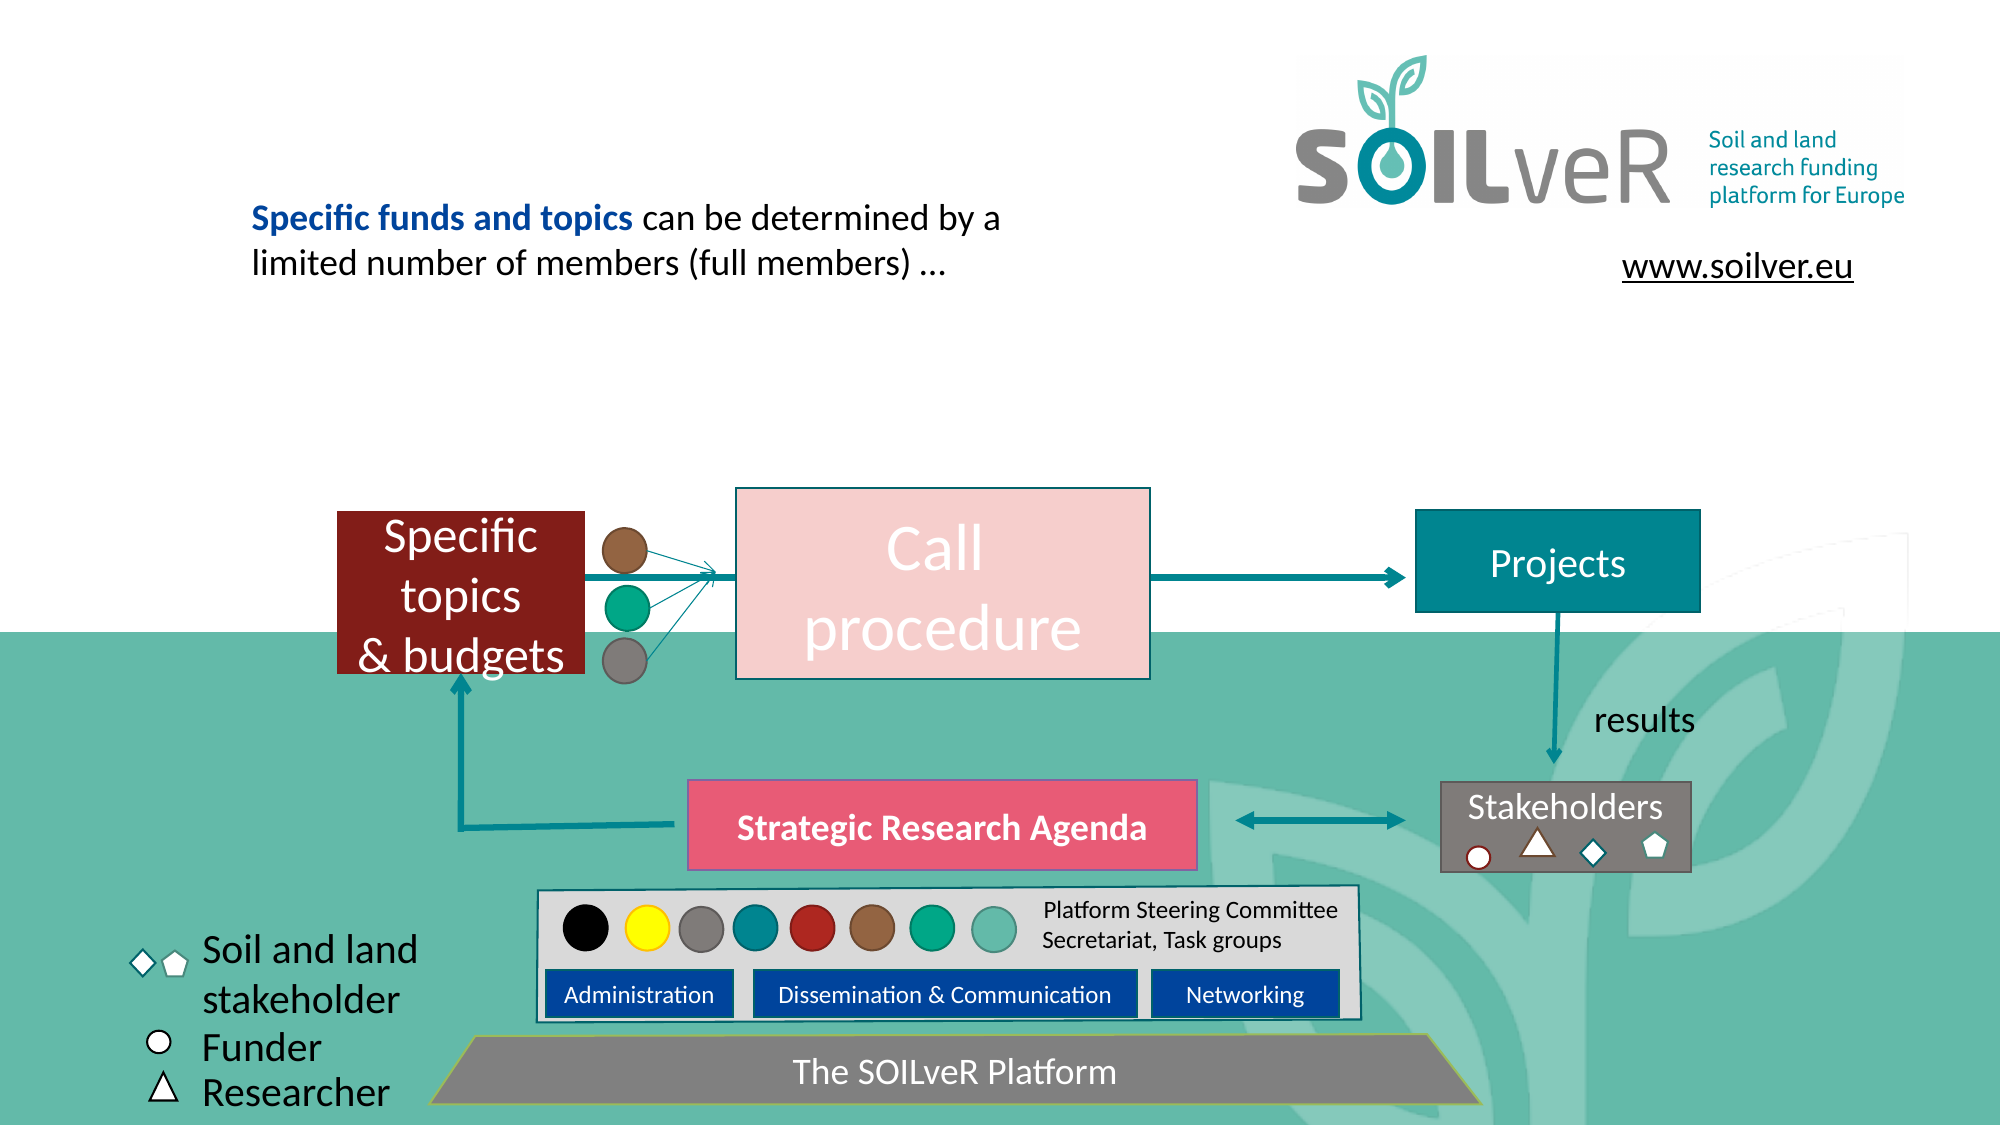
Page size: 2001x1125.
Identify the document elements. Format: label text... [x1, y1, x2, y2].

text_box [461, 824, 675, 828]
text_box [601, 527, 648, 575]
text_box Call procedure [735, 578, 1151, 680]
text_box [601, 637, 648, 685]
text_box Stakeholders [1440, 781, 1692, 873]
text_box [1553, 612, 1559, 765]
text_box Soil and land stakeholder [187, 914, 444, 1030]
text_box [789, 904, 836, 952]
text_box [1465, 845, 1492, 870]
text_box [604, 584, 646, 632]
text_box [849, 904, 896, 952]
text_box [147, 1070, 179, 1102]
text_box [732, 904, 779, 952]
text_box [160, 949, 187, 978]
text_box The SOILveR Platform [427, 1033, 1484, 1106]
text_box results [1579, 687, 1711, 747]
text_box [971, 906, 1018, 954]
text_box Projects [1415, 509, 1701, 613]
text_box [646, 550, 716, 571]
text_box www.soilver.eu [1607, 233, 1878, 294]
text_box [678, 905, 725, 954]
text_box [646, 571, 716, 661]
text_box Administration [545, 969, 734, 1018]
text_box [624, 904, 671, 952]
text_box [909, 904, 956, 952]
text_box [1640, 830, 1670, 859]
text_box Dissemination & Communication [753, 969, 1138, 1018]
text_box Specific funds and topics can be determined by a limited number of members (full members) … [171, 185, 1045, 291]
text_box Networking [1151, 969, 1340, 1018]
text_box [128, 947, 157, 978]
text_box [562, 904, 609, 952]
text_box Specific topics & budgets [337, 511, 585, 674]
text_box Funder [187, 1030, 338, 1078]
text_box [1518, 825, 1557, 858]
text_box Researcher [187, 1057, 406, 1122]
picture [1296, 55, 1904, 208]
text_box Strategic Research Agenda [687, 779, 1198, 871]
text_box Platform Steering Committee Secretariat, Task groups [535, 884, 1363, 1024]
text_box [146, 1029, 172, 1055]
text_box Call procedure [735, 487, 1151, 577]
text_box [1579, 837, 1608, 868]
